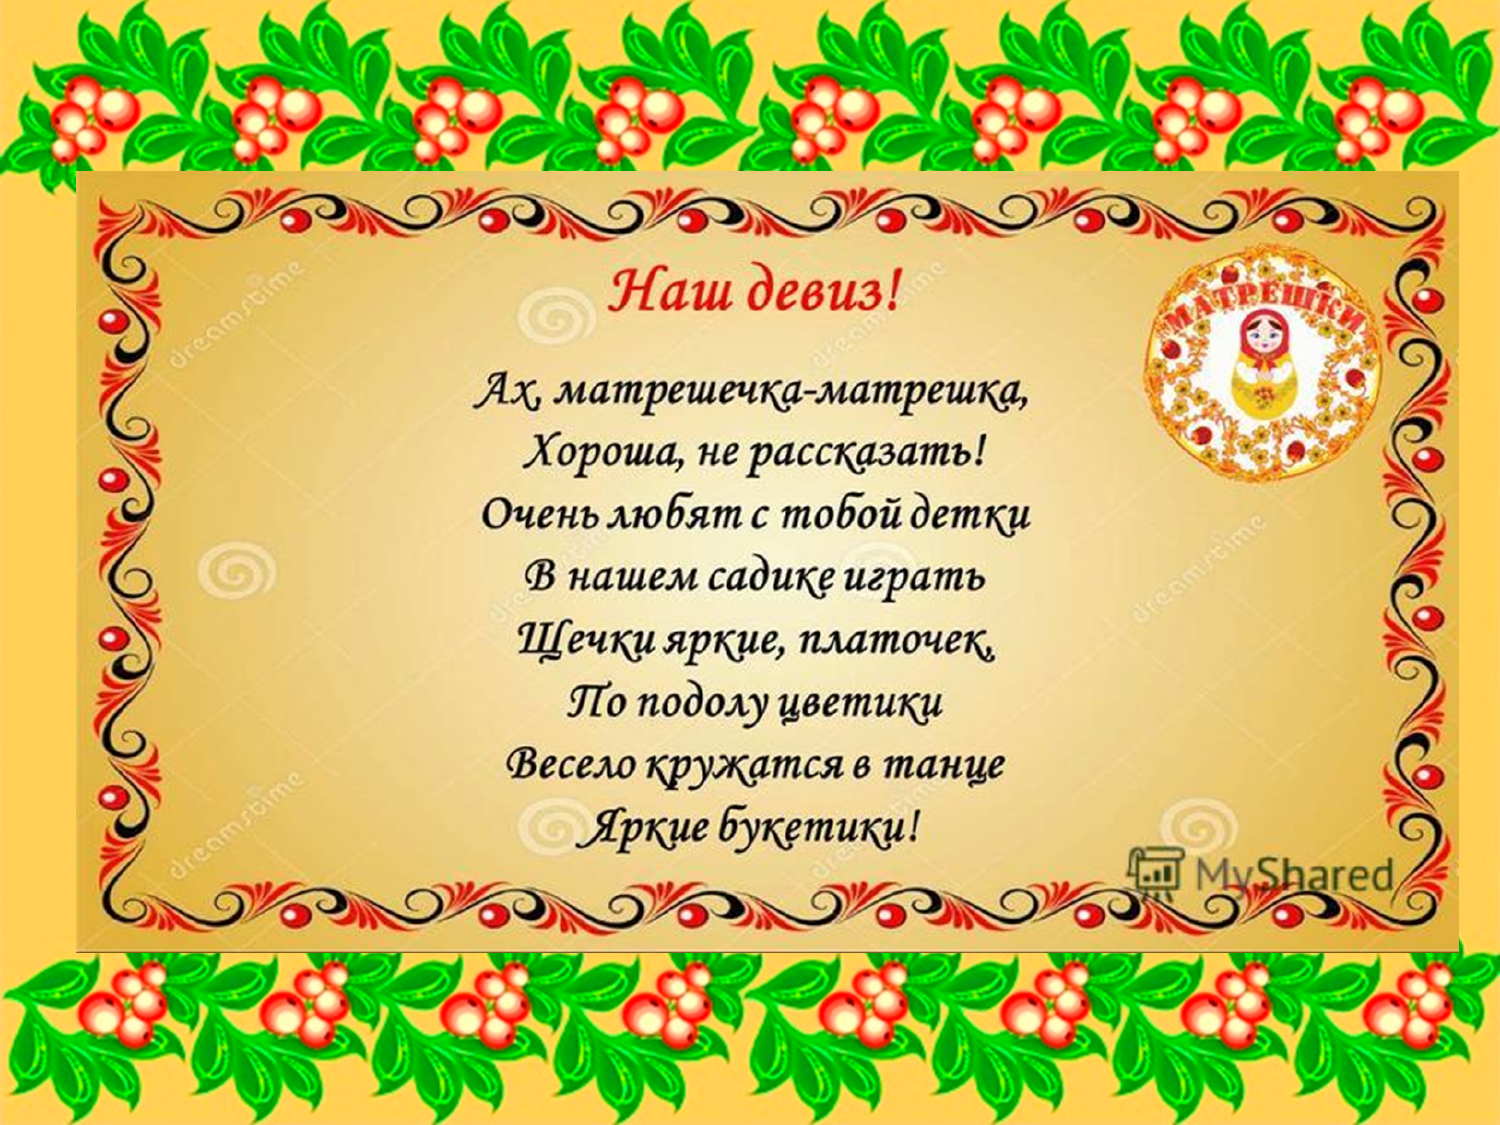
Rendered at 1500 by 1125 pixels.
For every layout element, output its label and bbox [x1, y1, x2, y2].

list [0, 0, 1500, 1125]
picture [76, 171, 1459, 953]
